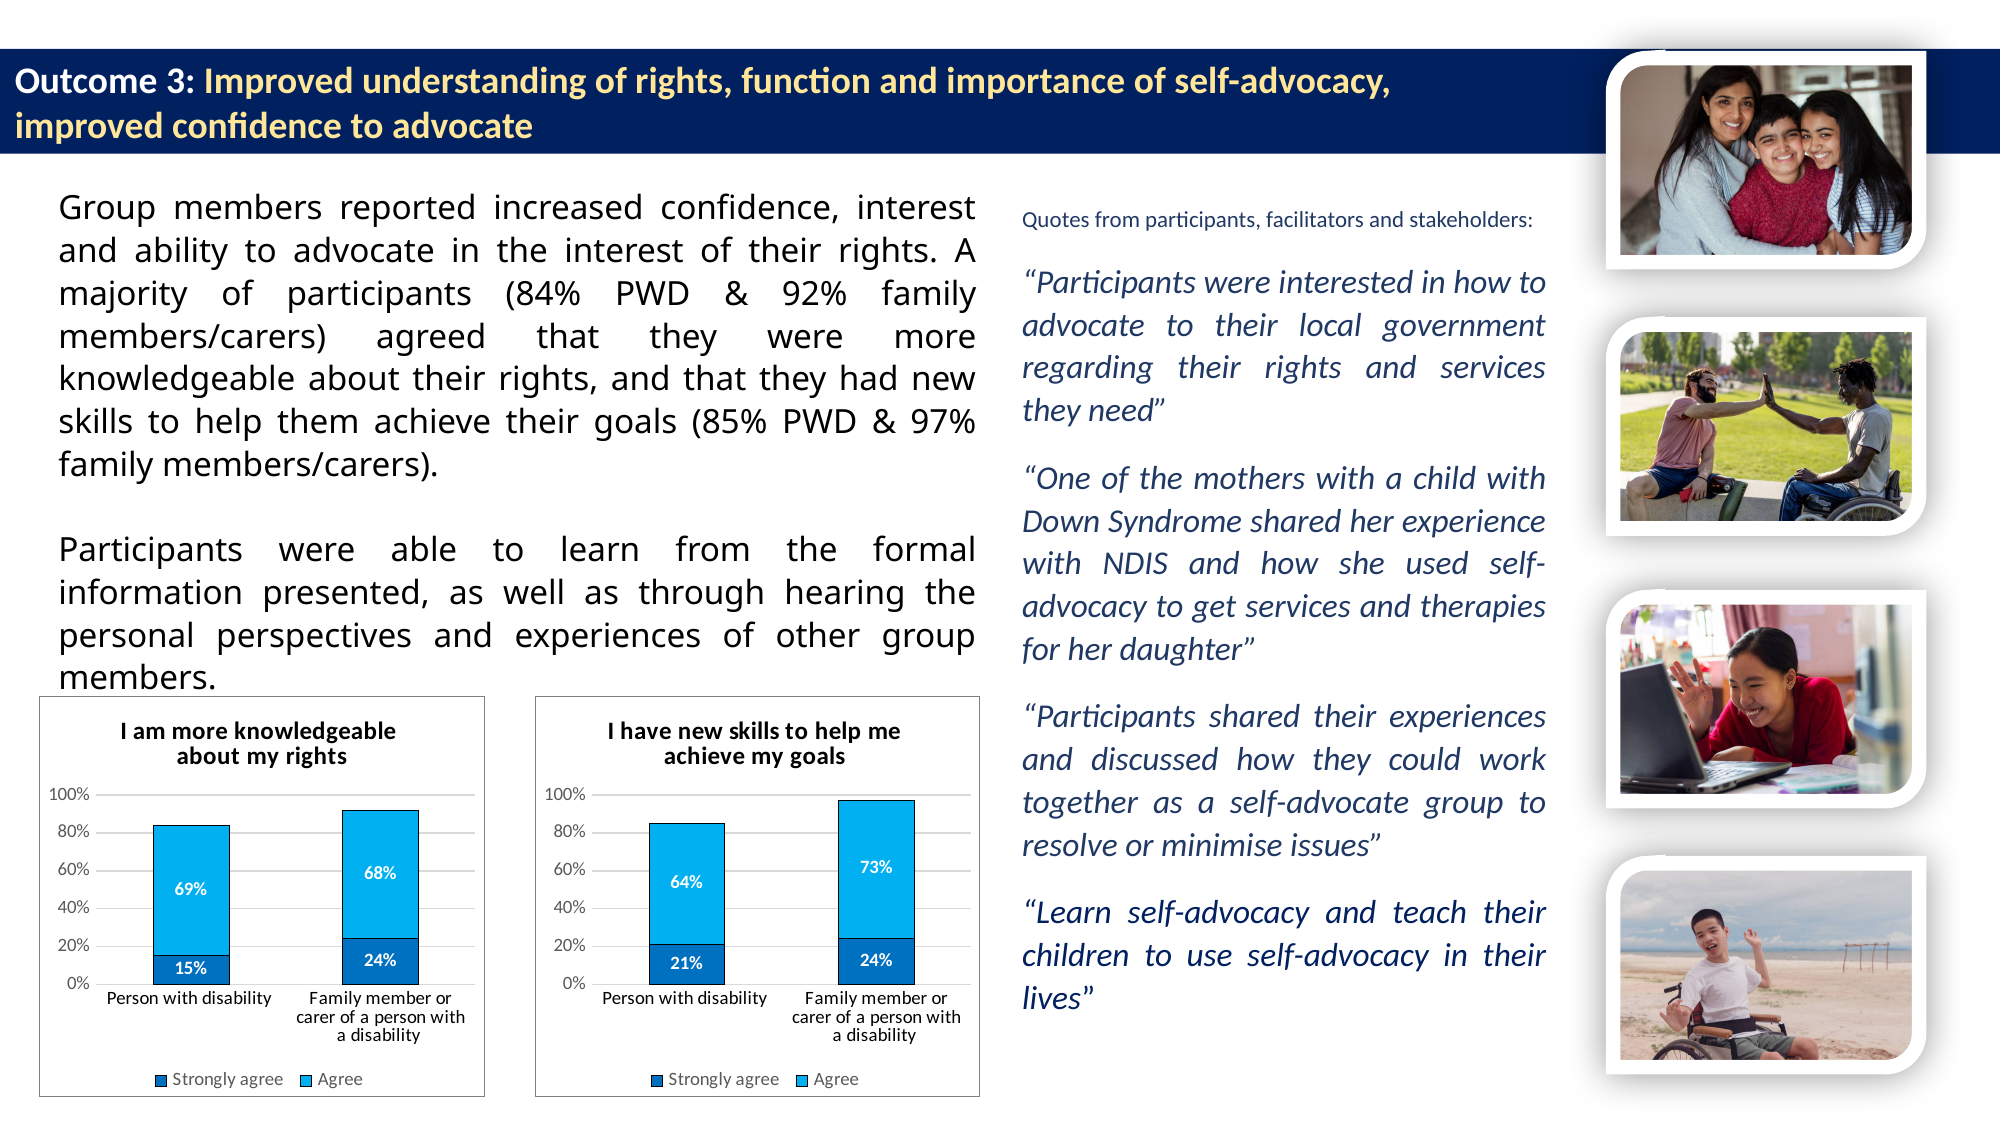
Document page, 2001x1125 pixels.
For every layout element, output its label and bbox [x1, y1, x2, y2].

chart [39, 696, 485, 1097]
picture [0, 0, 2000, 1125]
chart [535, 696, 980, 1097]
